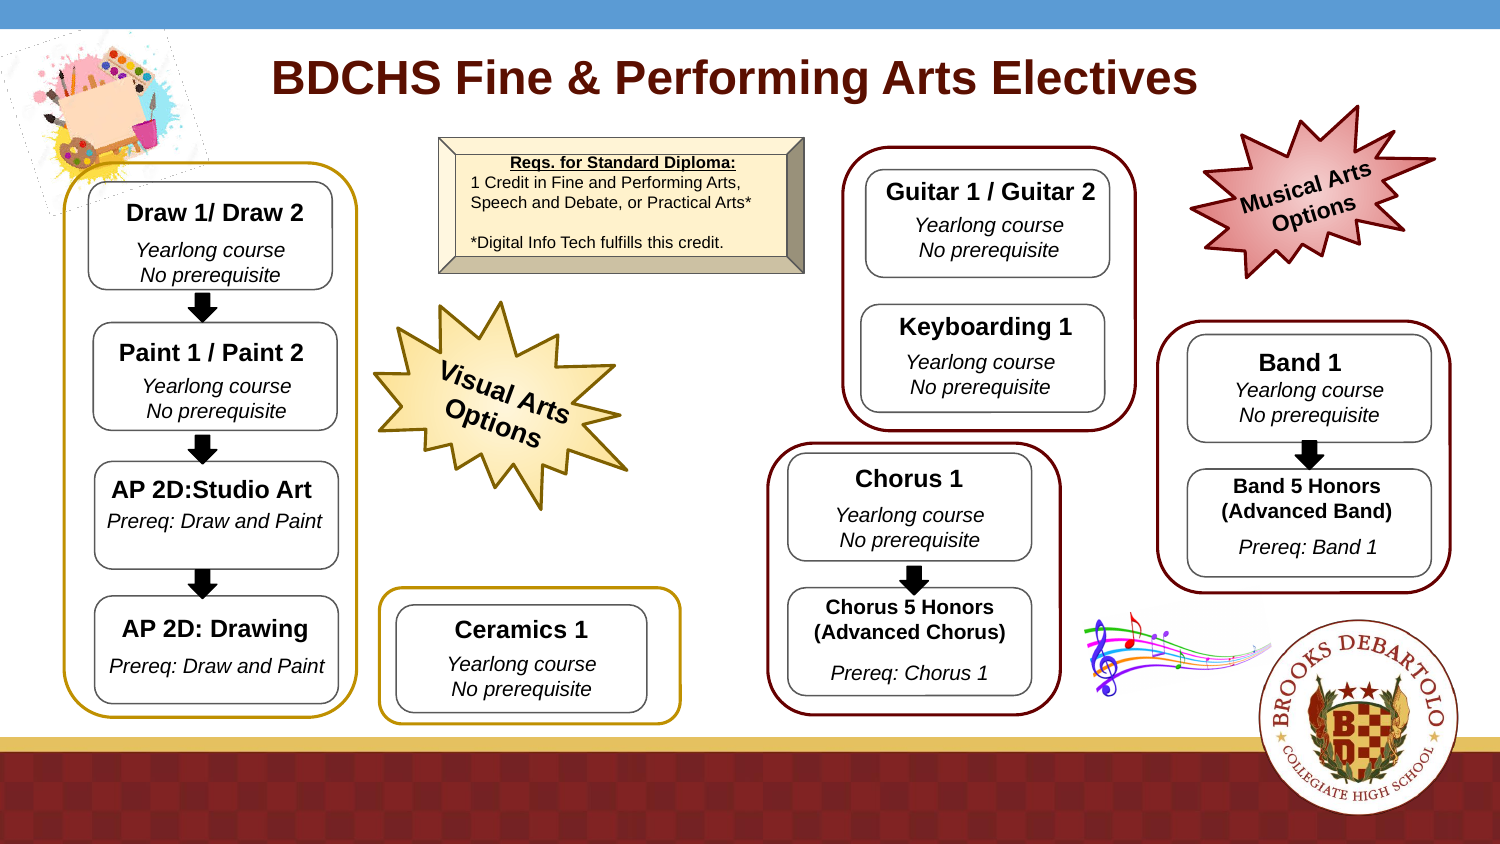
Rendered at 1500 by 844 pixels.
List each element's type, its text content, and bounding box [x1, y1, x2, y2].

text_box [438, 137, 805, 290]
text_box [767, 451, 1061, 715]
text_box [373, 299, 637, 513]
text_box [1190, 105, 1436, 279]
text_box [0, 0, 1500, 30]
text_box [842, 146, 1136, 431]
text_box BDCHS Fine & Performing Arts Electives [191, 44, 1435, 123]
text_box [1246, 598, 1472, 830]
picture [0, 26, 208, 216]
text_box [860, 295, 1109, 413]
text_box [0, 737, 1500, 844]
text_box Yearlong course No prerequisite [787, 486, 1032, 567]
text_box Chorus 1 [778, 447, 1041, 537]
text_box Chorus 5 Honors (Advanced Chorus) [778, 578, 1042, 659]
text_box Prereq: Chorus 1 [787, 646, 1032, 697]
text_box [794, 443, 1034, 447]
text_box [63, 162, 357, 718]
picture [1083, 595, 1269, 698]
text_box [899, 567, 929, 595]
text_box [1157, 320, 1451, 594]
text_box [379, 587, 681, 725]
